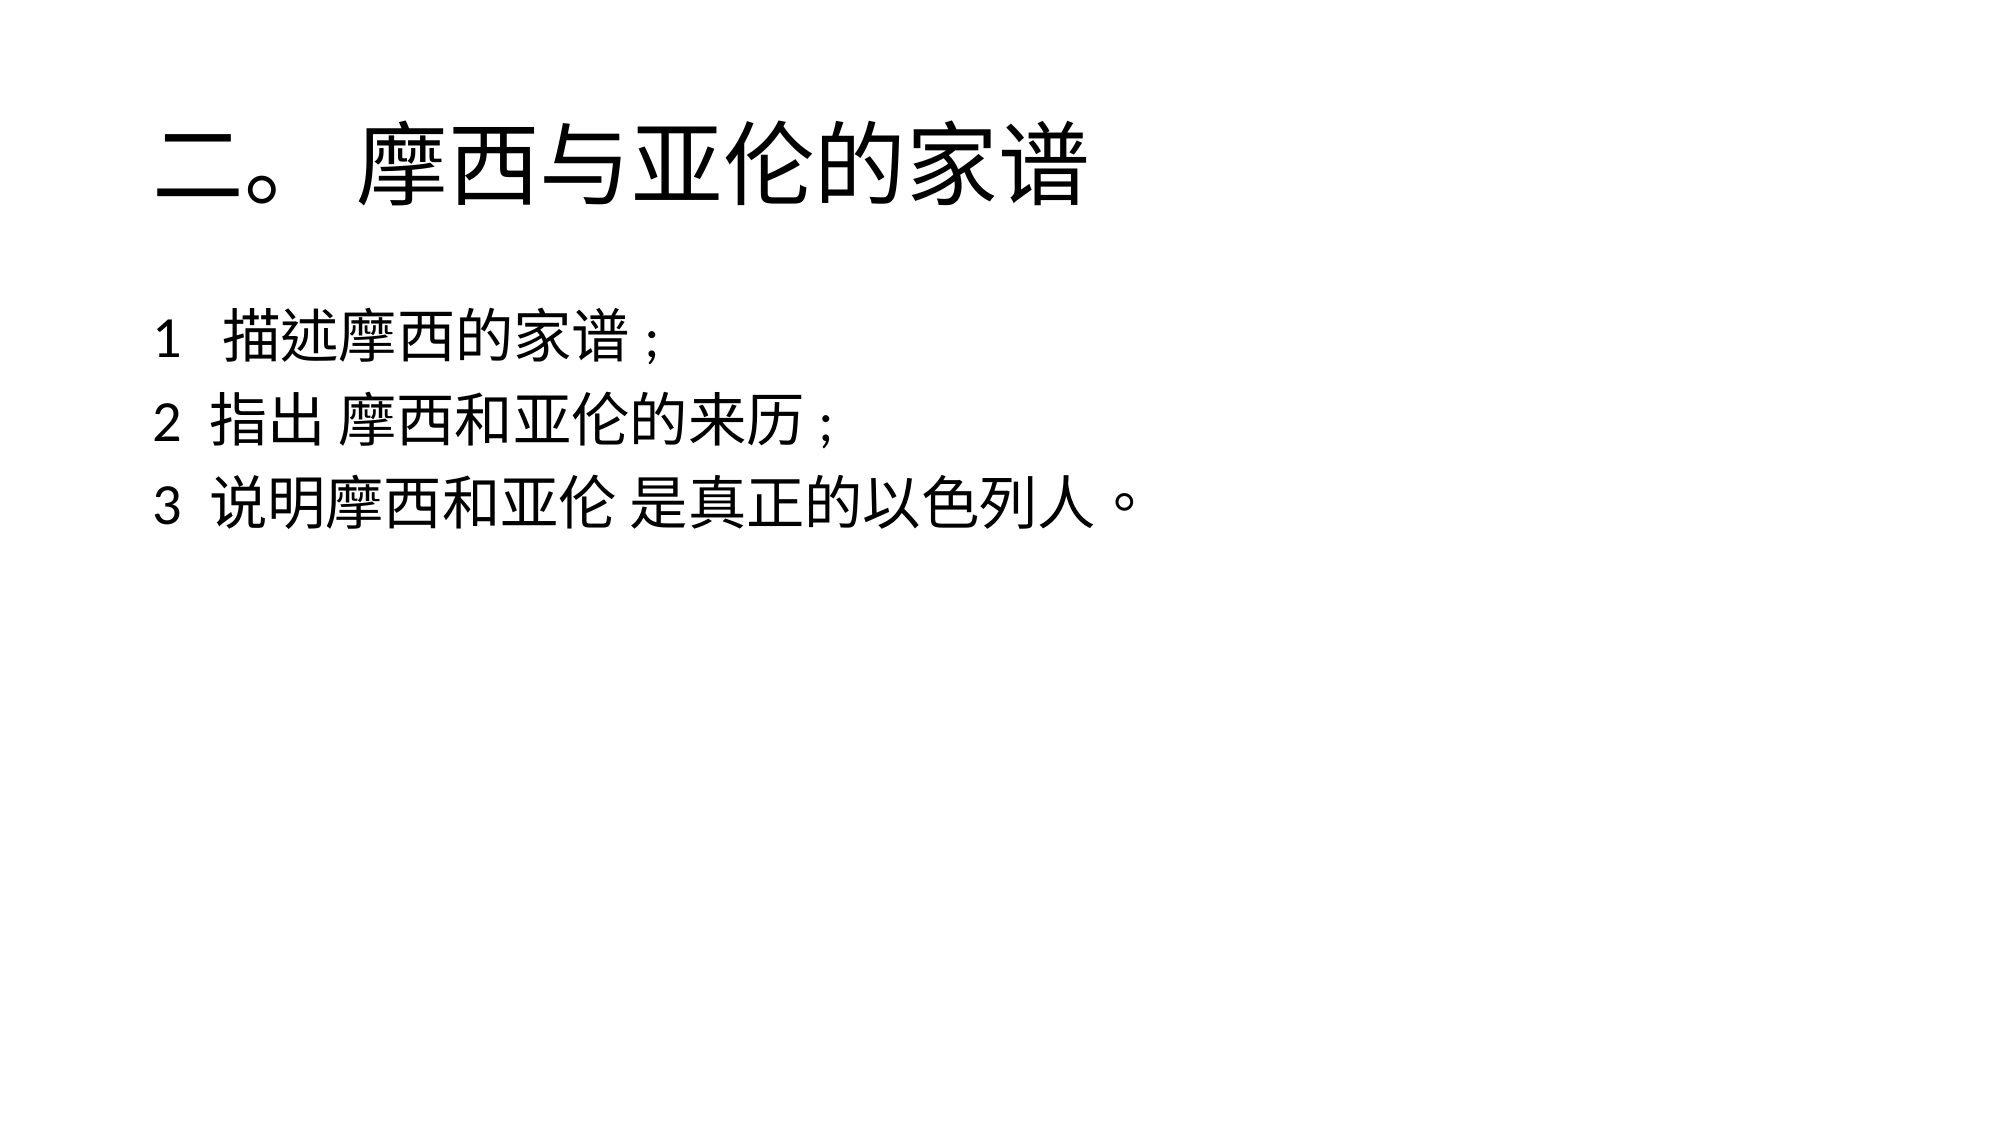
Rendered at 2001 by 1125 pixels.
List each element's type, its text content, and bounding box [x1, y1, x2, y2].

title 二。 摩西与亚伦的家谱 [137, 59, 1863, 278]
list 1 描述摩西的家谱; 2 指出 摩西和亚伦的来历; 3 说明摩西和亚伦 是真正的以色列人。 [137, 299, 1863, 1014]
